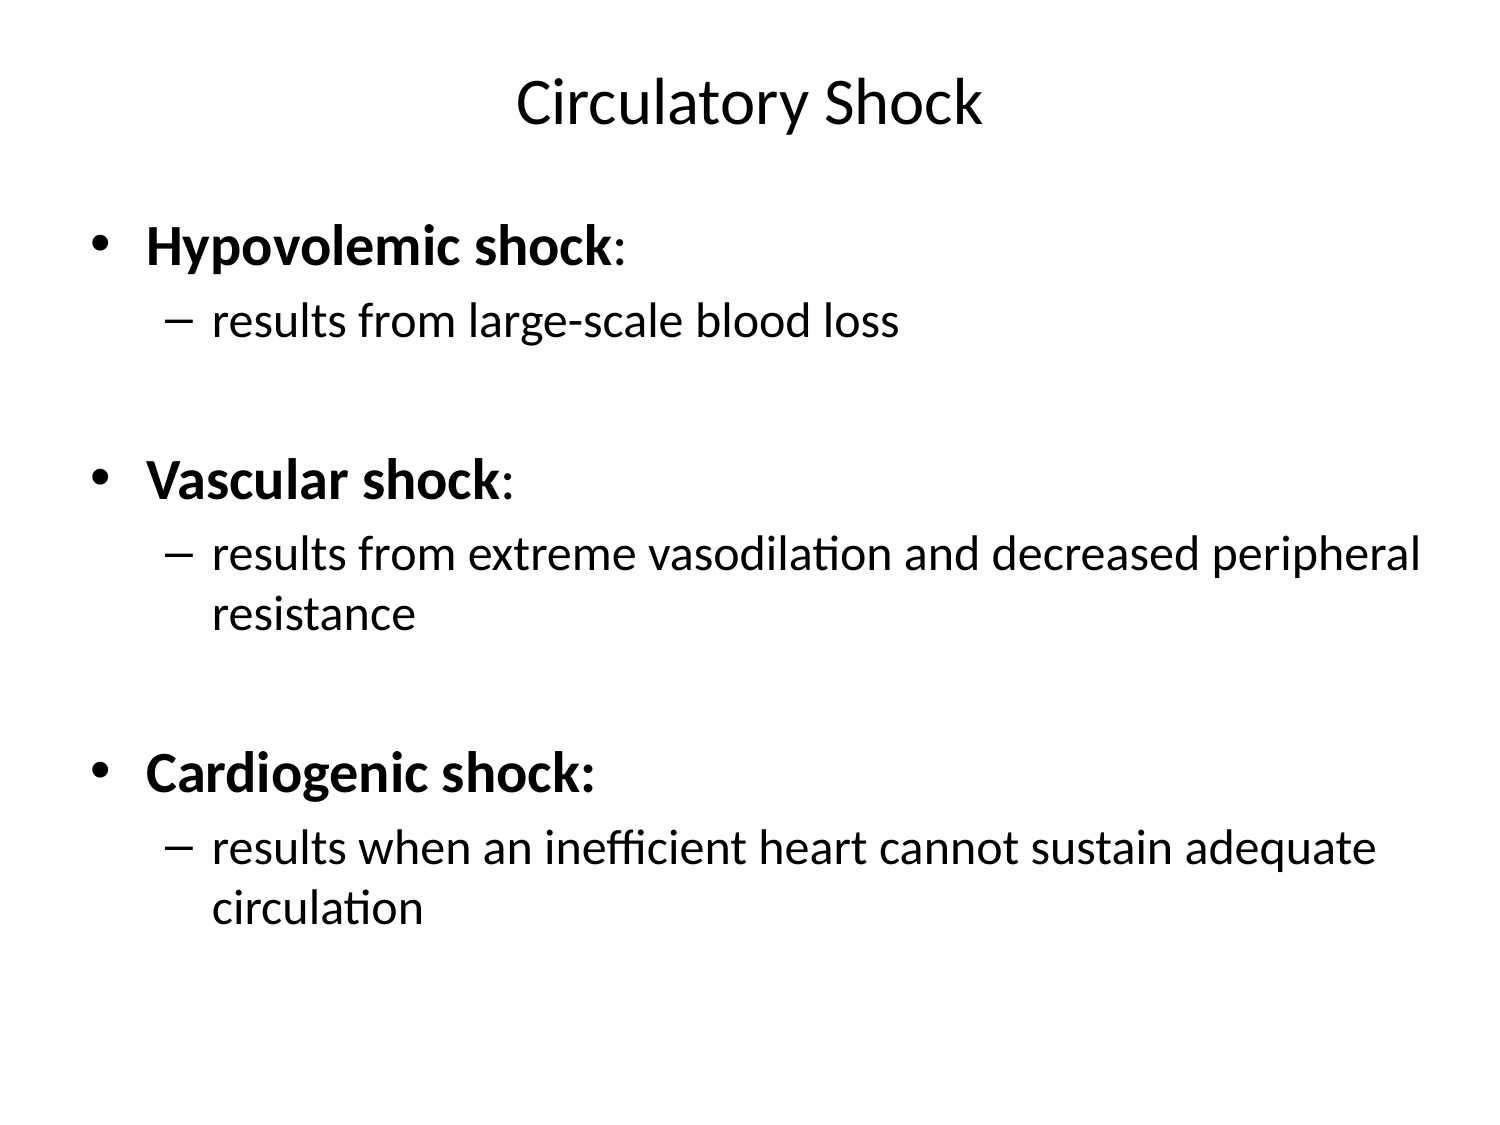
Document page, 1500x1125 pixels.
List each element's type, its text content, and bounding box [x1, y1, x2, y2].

list Hypovolemic shock: results from large-scale blood loss Vascular shock: results from extreme vasodilation and decreased peripheral resistance Cardiogenic shock: results when an inefficient heart cannot sustain adequate circulation [75, 200, 1438, 1038]
title Circulatory Shock [75, 45, 1425, 150]
